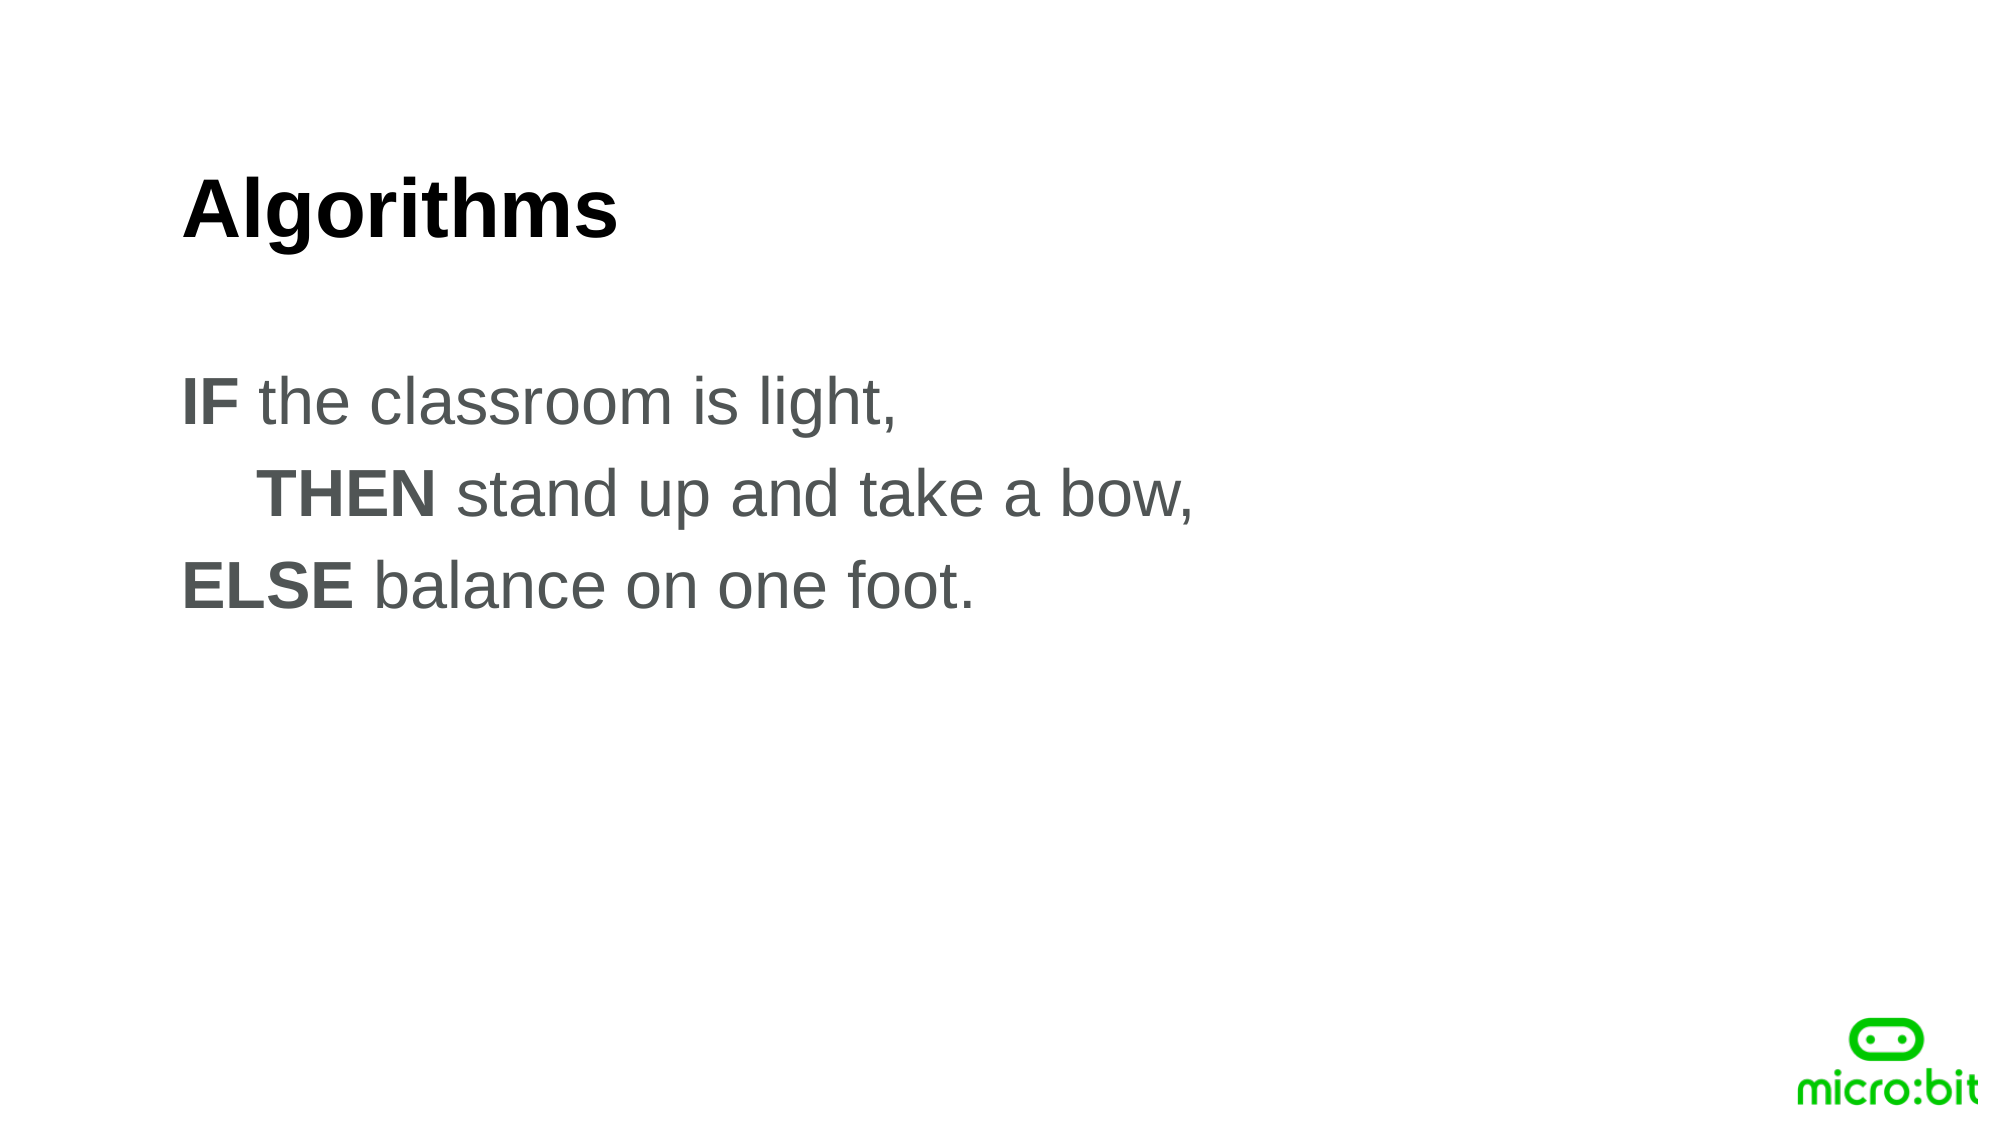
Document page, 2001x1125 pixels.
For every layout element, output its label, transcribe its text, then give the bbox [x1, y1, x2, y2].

text_box Algorithms IF the classroom is light, THEN stand up and take a bow, ELSE balance on one foot. [166, 60, 1918, 884]
picture [1797, 1017, 1978, 1106]
